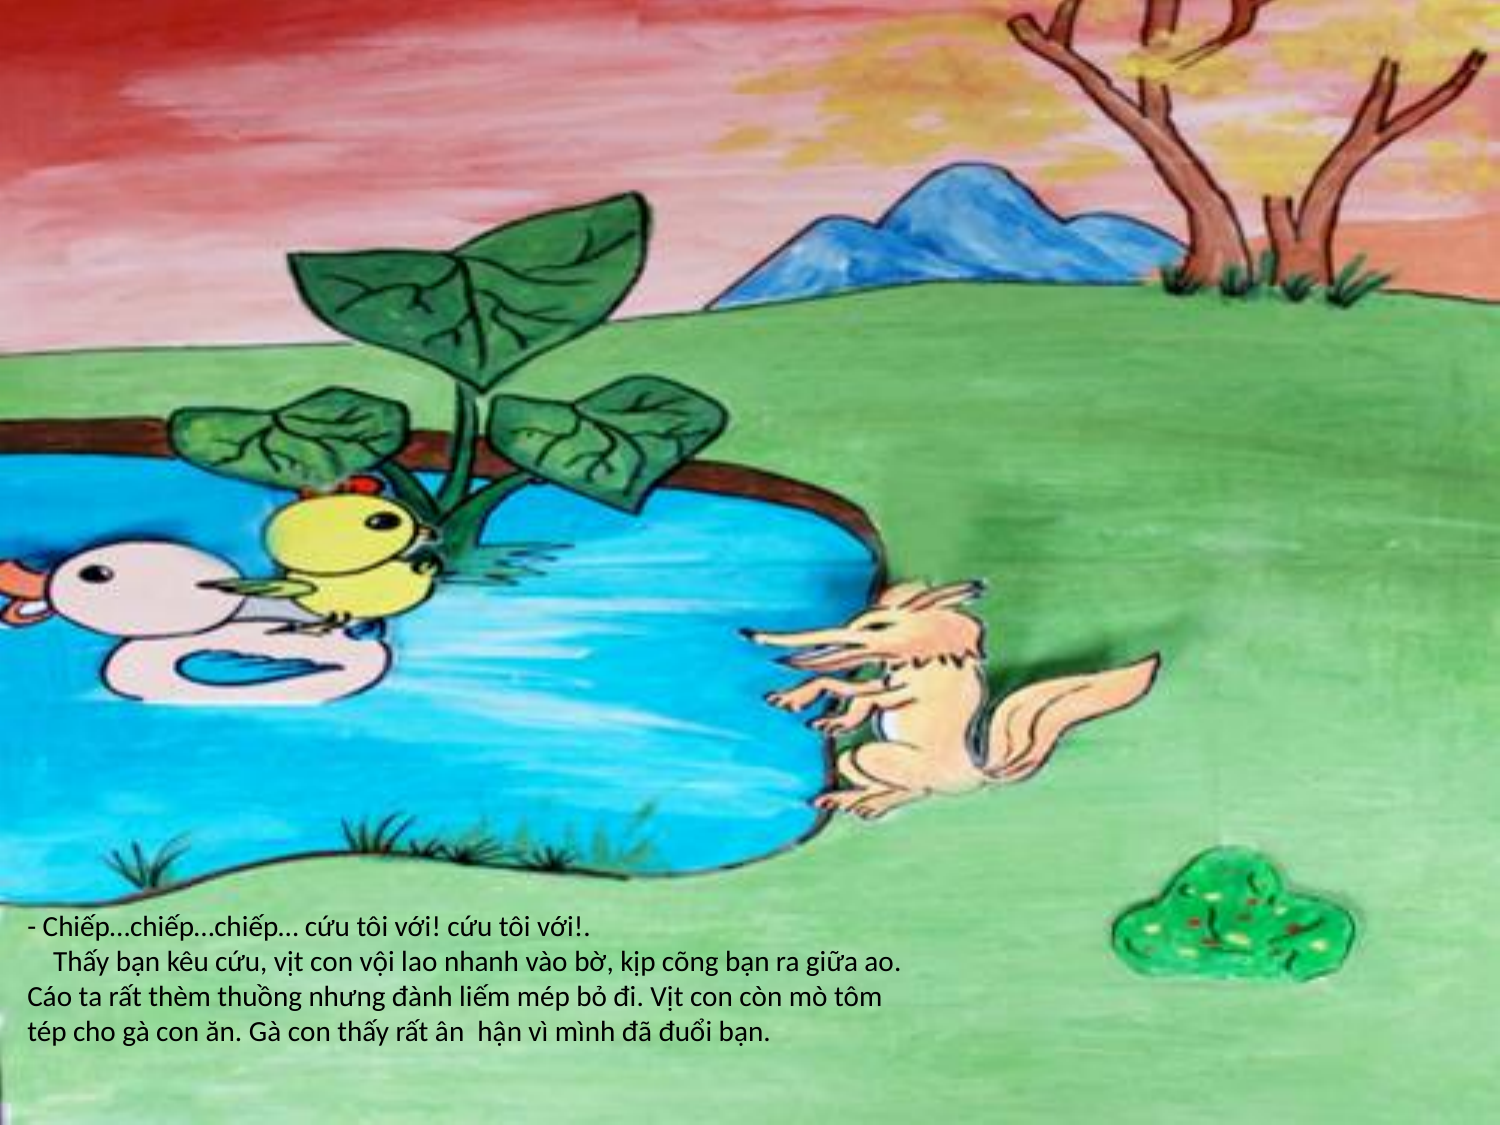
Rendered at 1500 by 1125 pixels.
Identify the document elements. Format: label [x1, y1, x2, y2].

list [0, 0, 1500, 1125]
